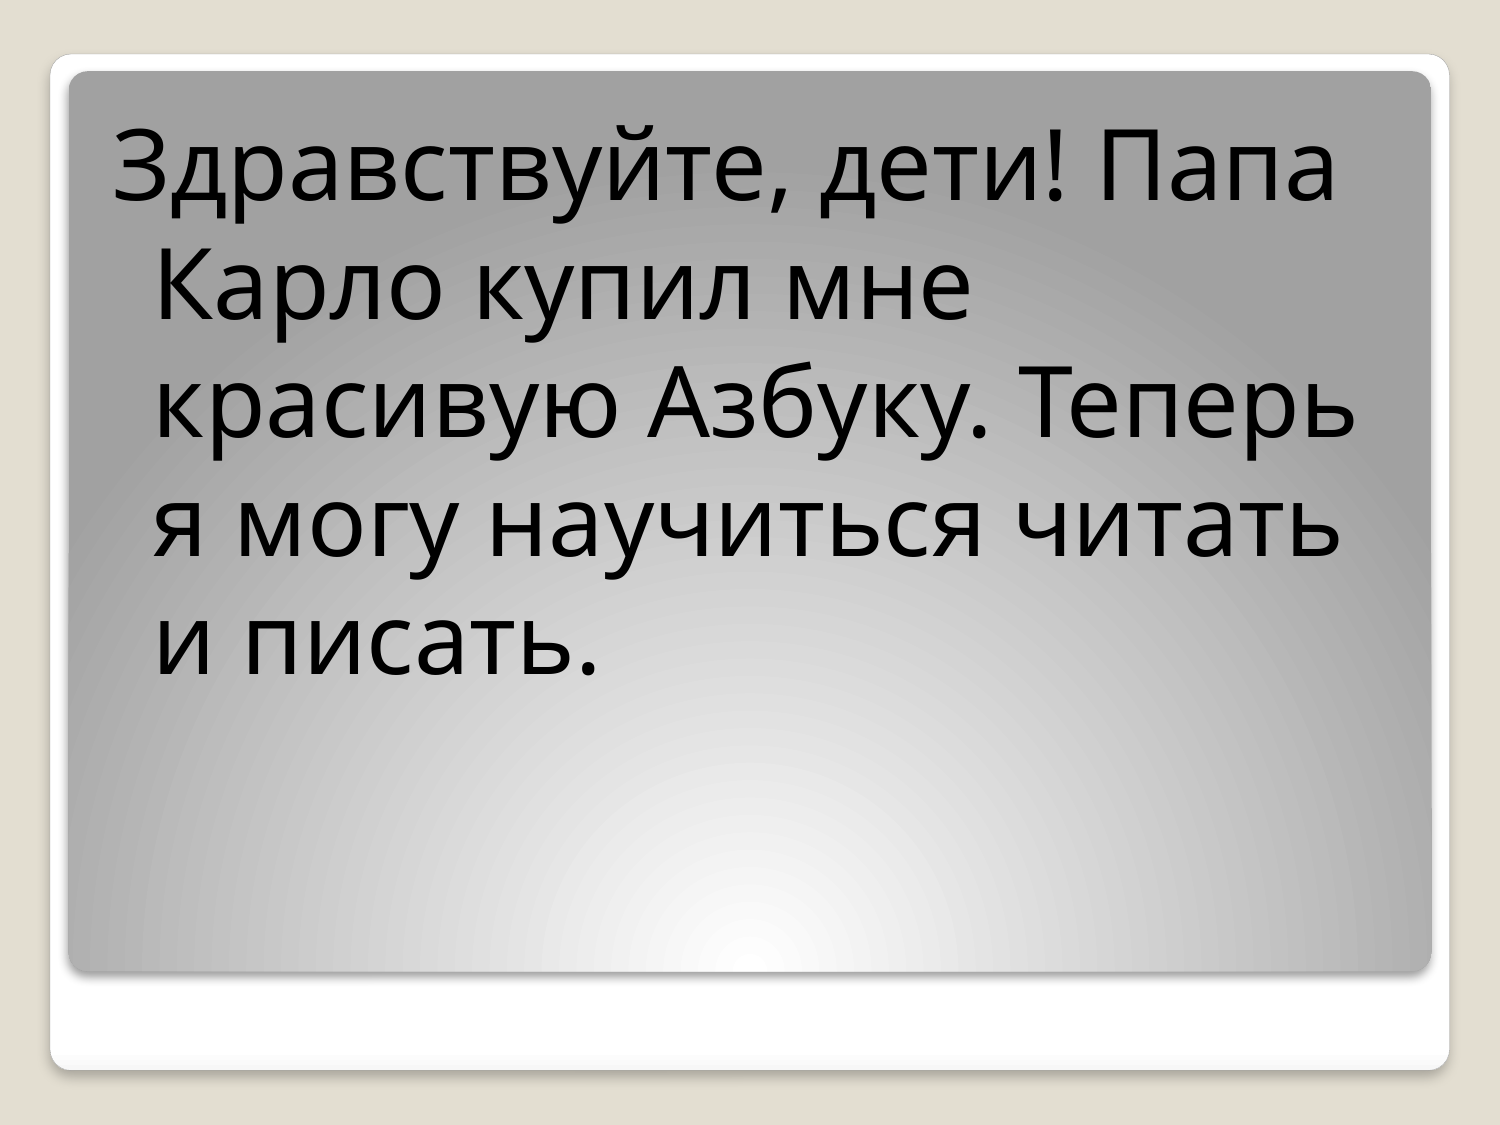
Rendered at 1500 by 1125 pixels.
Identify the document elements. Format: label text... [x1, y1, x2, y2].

list Здравствуйте, дети! Папа Карло купил мне красивую Азбуку. Теперь я могу научиться читать и писать. [82, 86, 1425, 774]
